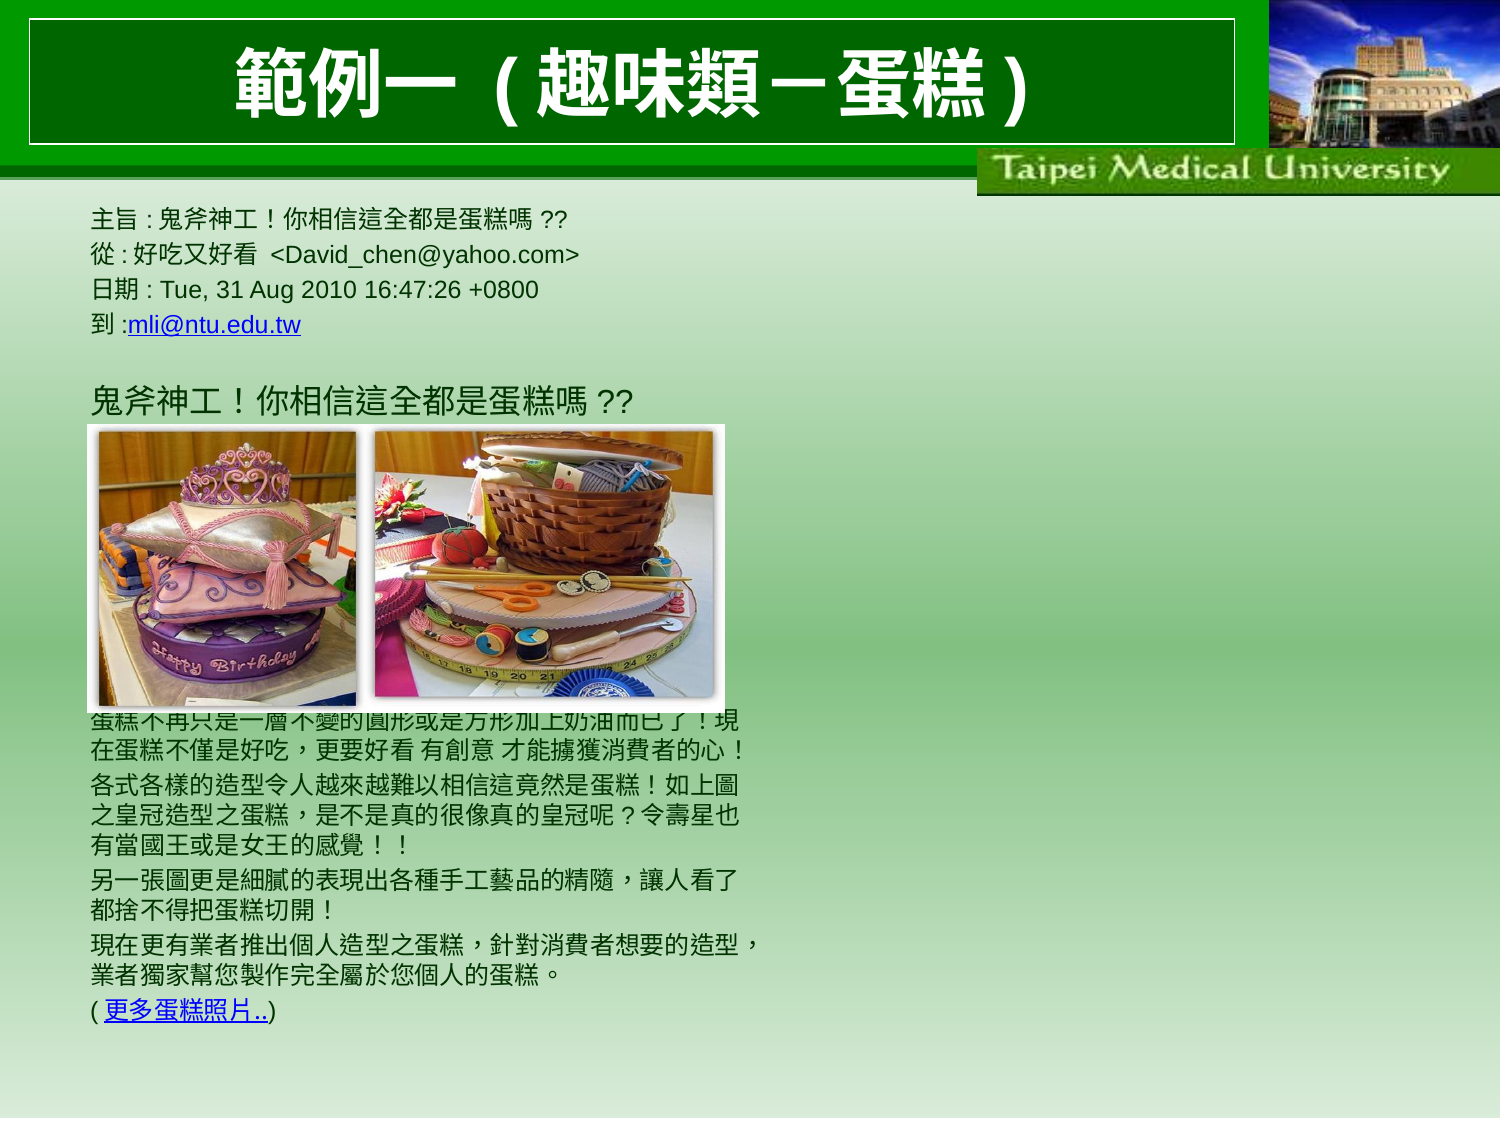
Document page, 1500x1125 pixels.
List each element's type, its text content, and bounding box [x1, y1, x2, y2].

picture [87, 424, 726, 713]
picture [977, 0, 1500, 196]
title 範例一 (趣味類－蛋糕) [29, 18, 1235, 145]
list 主旨:鬼斧神工！你相信這全都是蛋糕嗎?? 從:好吃又好看 <David_chen@yahoo.com> 日期: Tue, 31 Aug 2010 16:47:26 +0800 到:mli@ntu.edu.tw 鬼斧神工！你相信這全都是蛋糕嗎?? 蛋糕不再只是一層不變的圓形或是方形加上奶油而已了！現在蛋糕不僅是好吃，更要好看 有創意 才能擄獲消費者的心！ 各式各樣的造型令人越來越難以相信這竟然是蛋糕！如上圖之皇冠造型之蛋糕，是不是真的很像真的皇冠呢?令壽星也有當國王或是女王的感覺！！ 另一張圖更是細膩的表現出各種手工藝品的精隨，讓人看了都捨不得把蛋糕切開！ 現在更有業者推出個人造型之蛋糕，針對消費者想要的造型，業者獨家幫您製作完全屬於您個人的蛋糕。 (更多蛋糕照片..) [74, 196, 1426, 1076]
